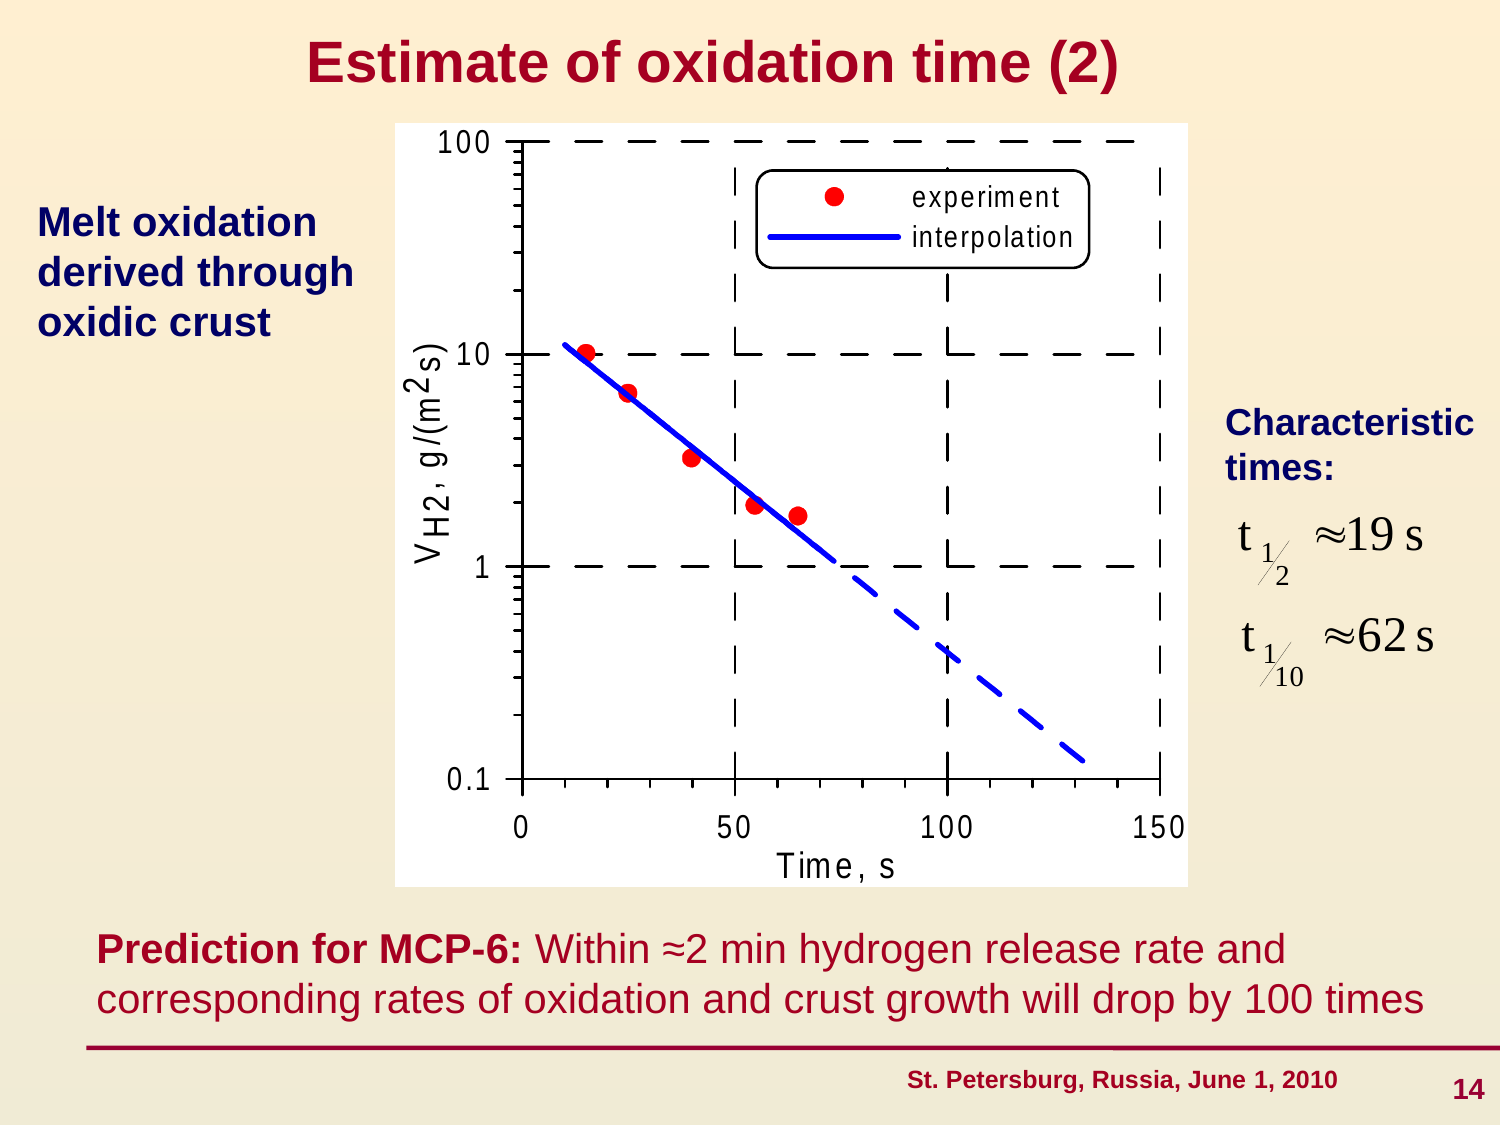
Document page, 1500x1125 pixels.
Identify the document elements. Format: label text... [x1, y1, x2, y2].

slide_number 14 [1187, 1050, 1500, 1125]
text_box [1209, 390, 1491, 698]
text_box Prediction for MCP-6: Within ≈2 min hydrogen release rate and corresponding rates of oxidation and crust growth will drop by 100 times [81, 914, 1446, 1033]
title Estimate of oxidation time (2) [76, 0, 1352, 118]
text_box Melt oxidation derived through oxidic crust [22, 187, 389, 353]
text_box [394, 123, 1189, 888]
